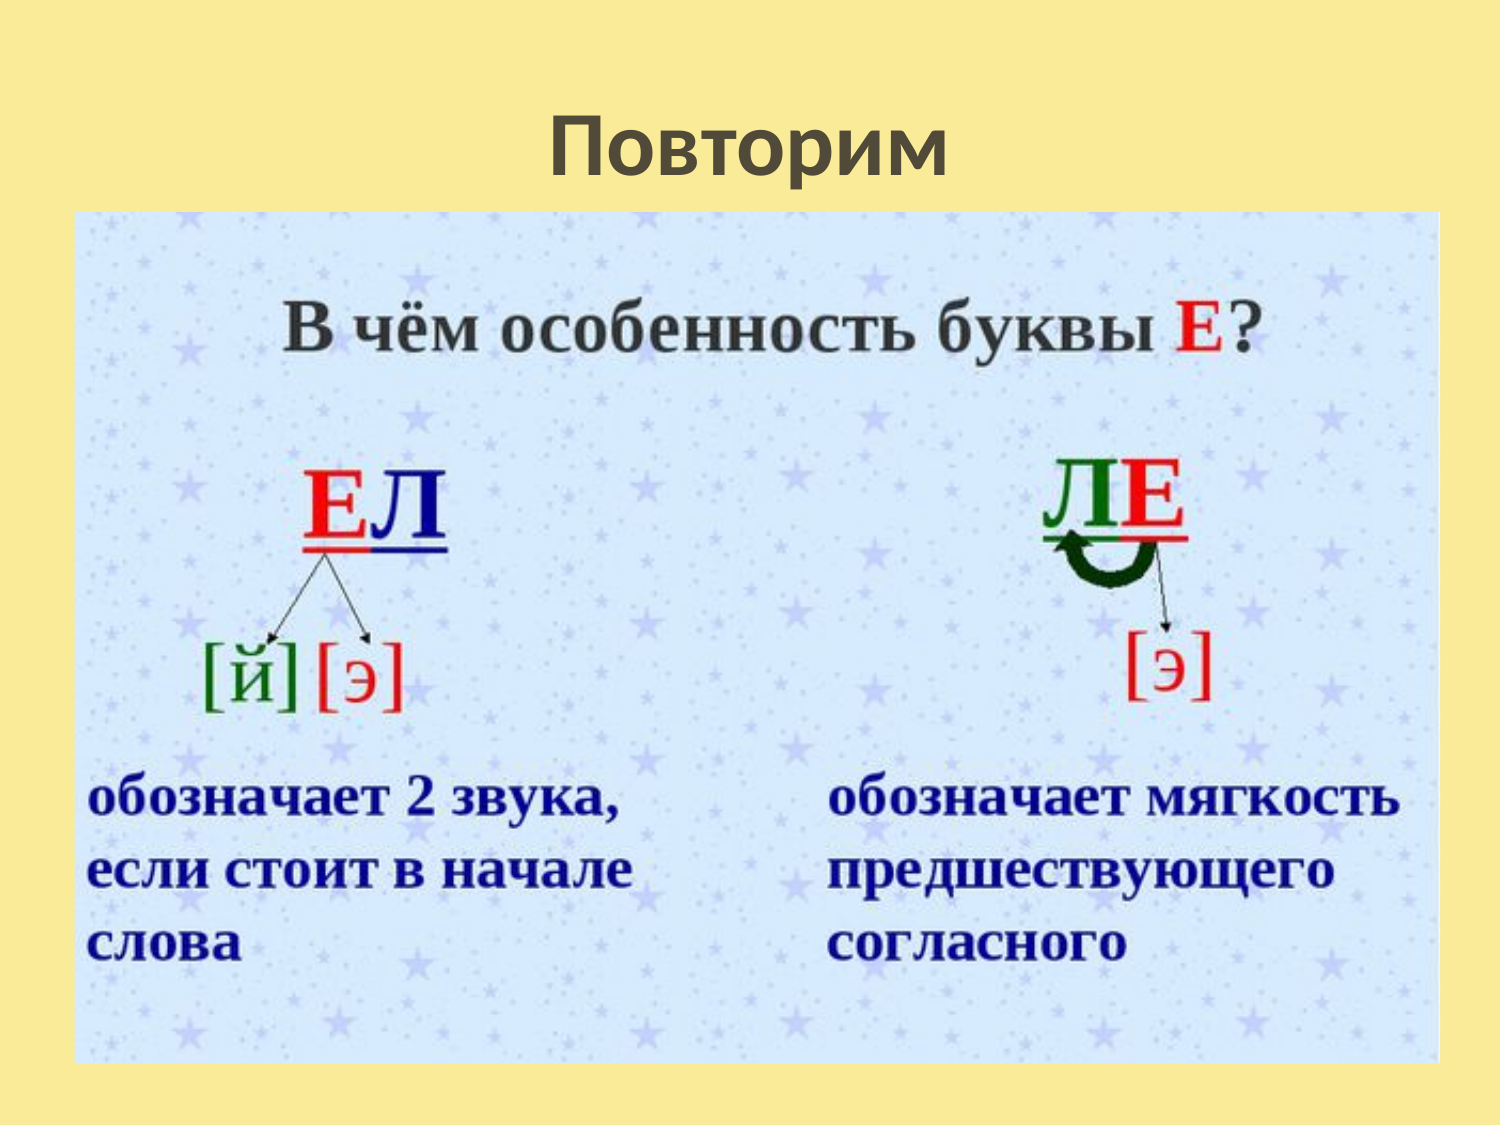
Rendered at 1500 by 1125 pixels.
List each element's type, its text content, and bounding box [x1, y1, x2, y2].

picture [74, 212, 1441, 1063]
title Повторим [75, 45, 1425, 210]
